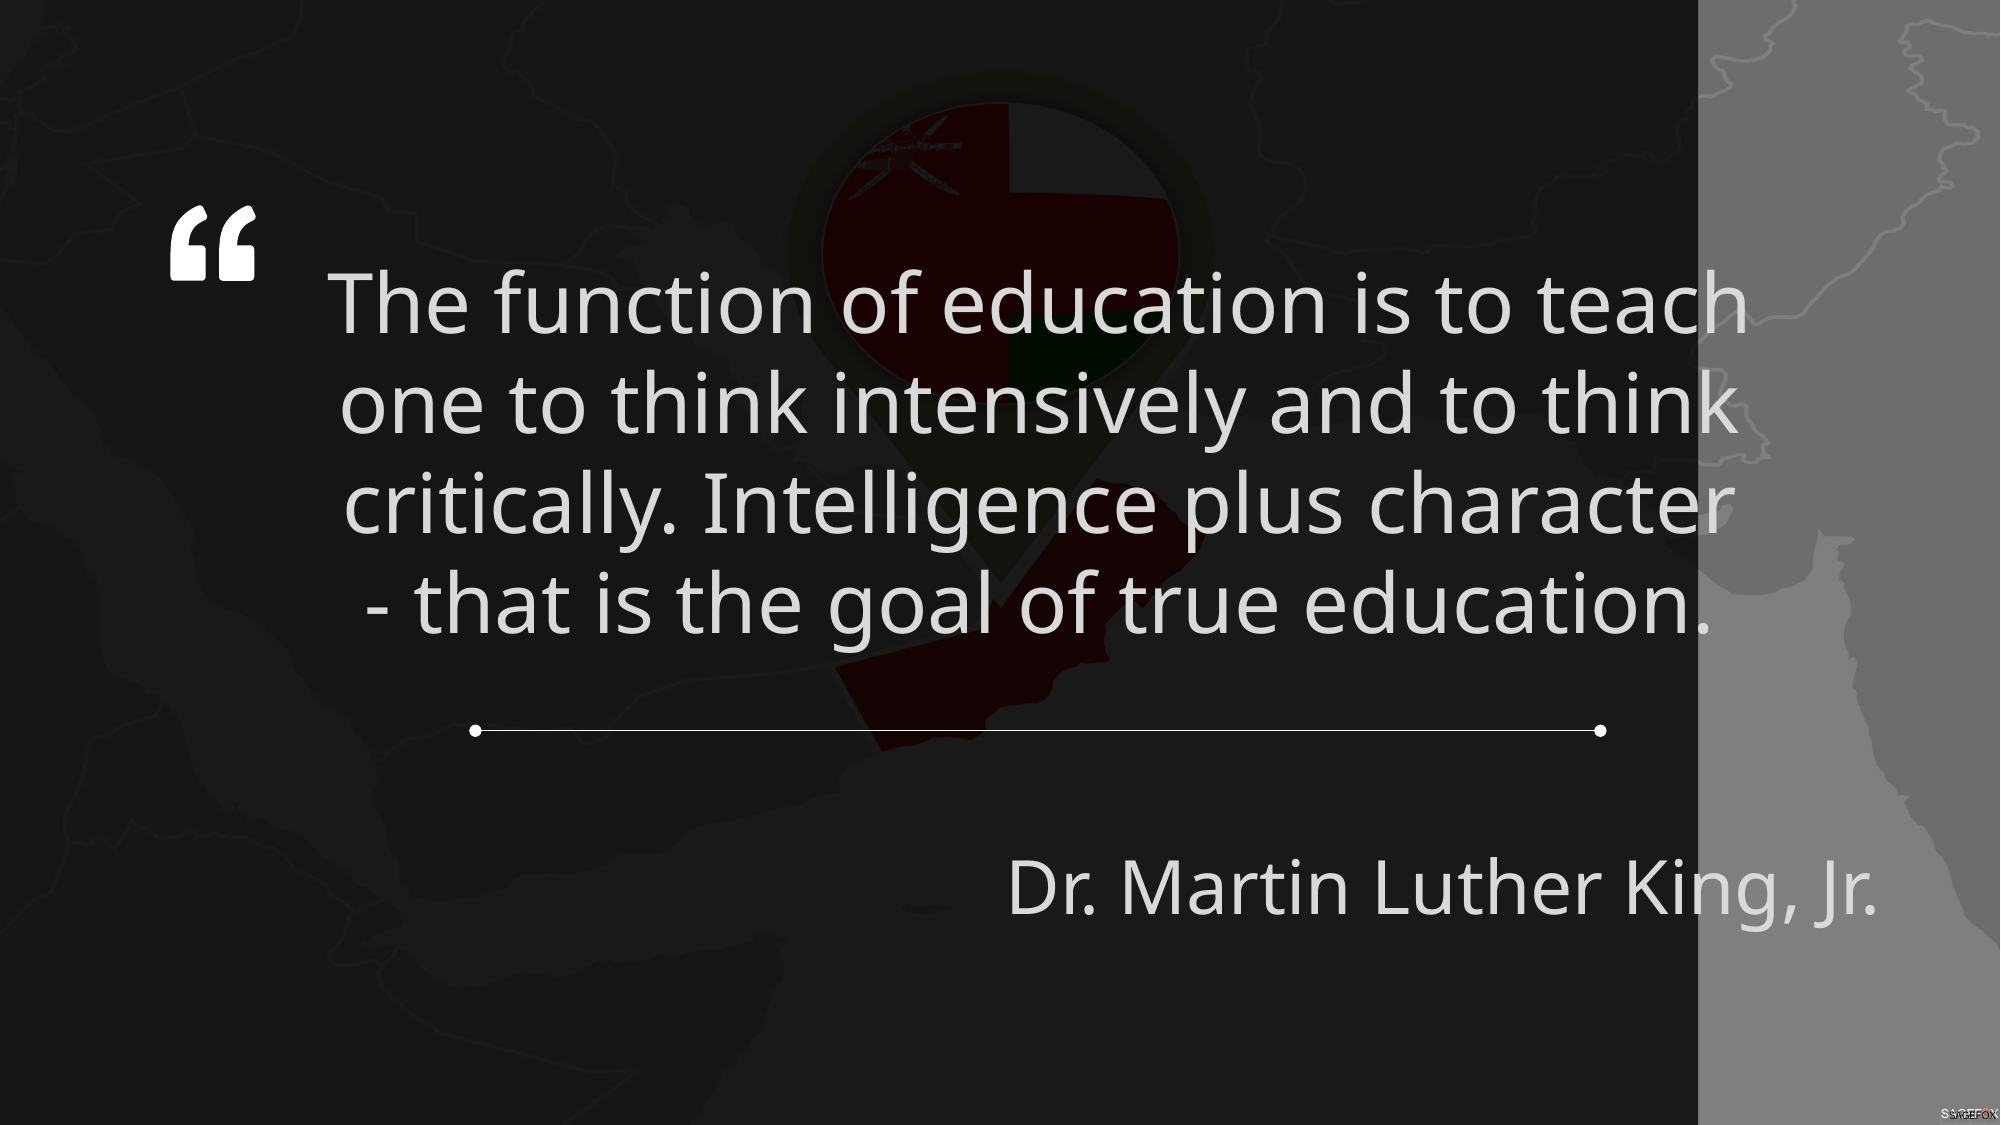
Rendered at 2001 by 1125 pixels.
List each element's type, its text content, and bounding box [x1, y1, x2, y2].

picture [1699, 0, 2001, 1125]
text_box Dr. Martin Luther King, Jr. [989, 831, 1897, 937]
text_box [0, 0, 1699, 1125]
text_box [170, 205, 256, 281]
text_box The function of education is to teach one to think intensively and to think critically. Intelligence plus character - that is the goal of true education. [303, 243, 1777, 658]
